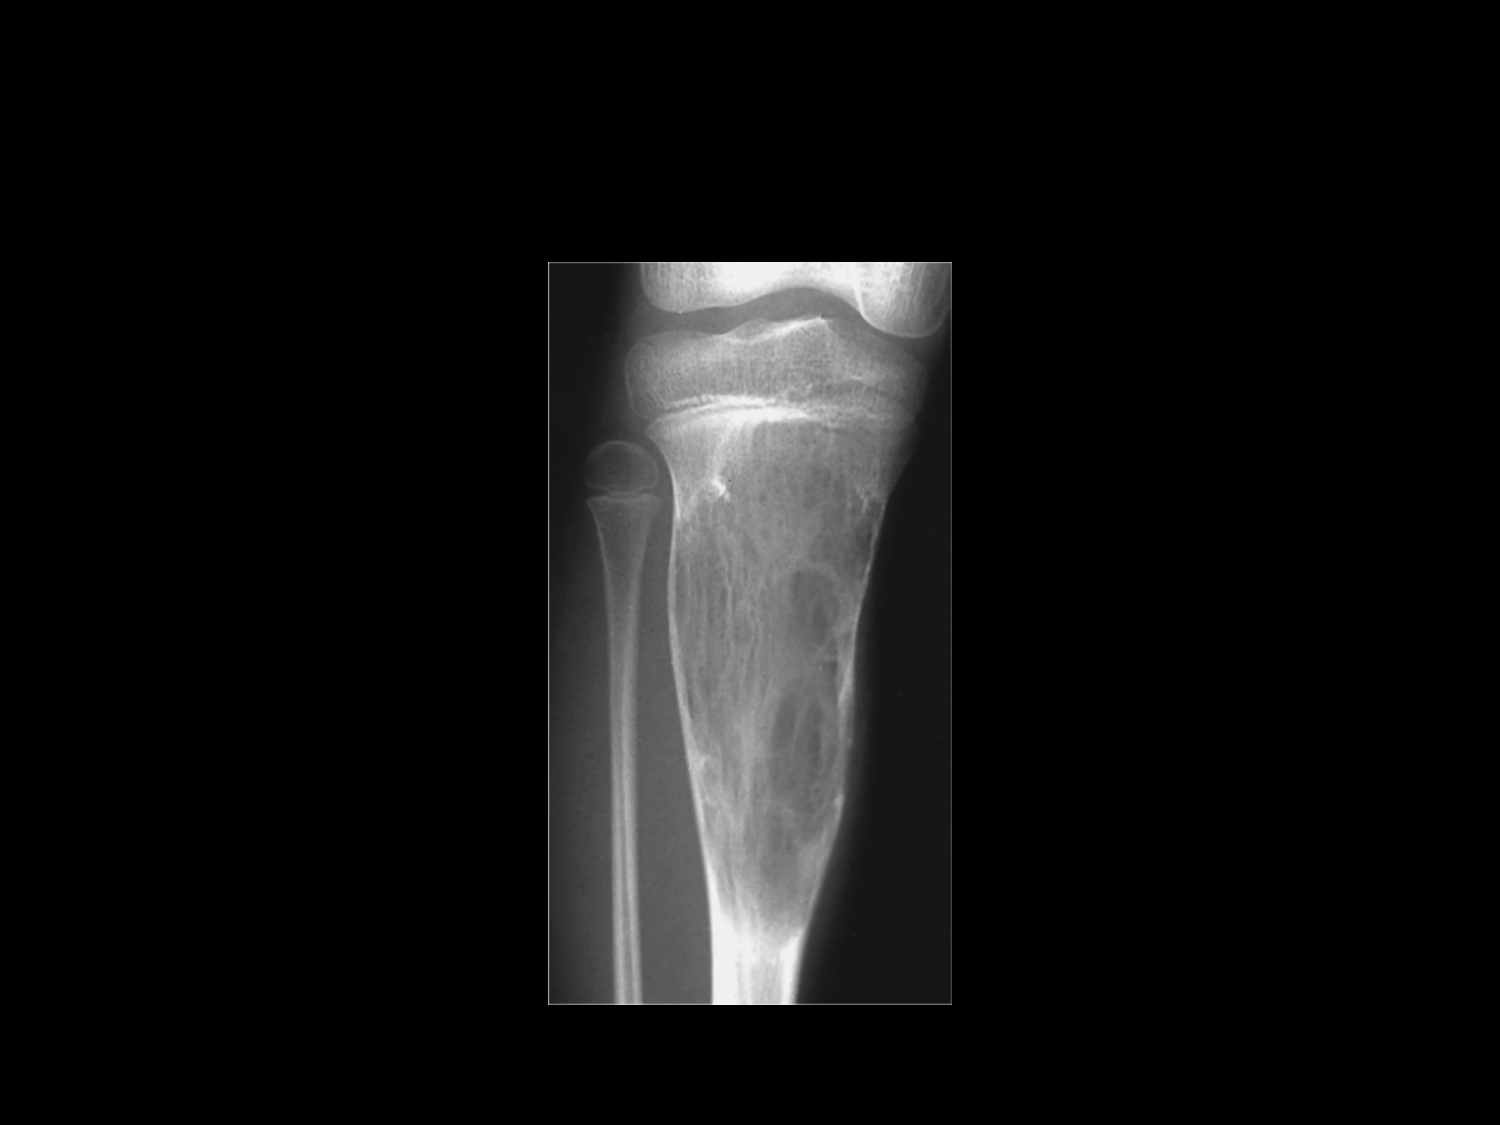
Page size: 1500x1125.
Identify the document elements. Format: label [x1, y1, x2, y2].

list [548, 262, 952, 1006]
